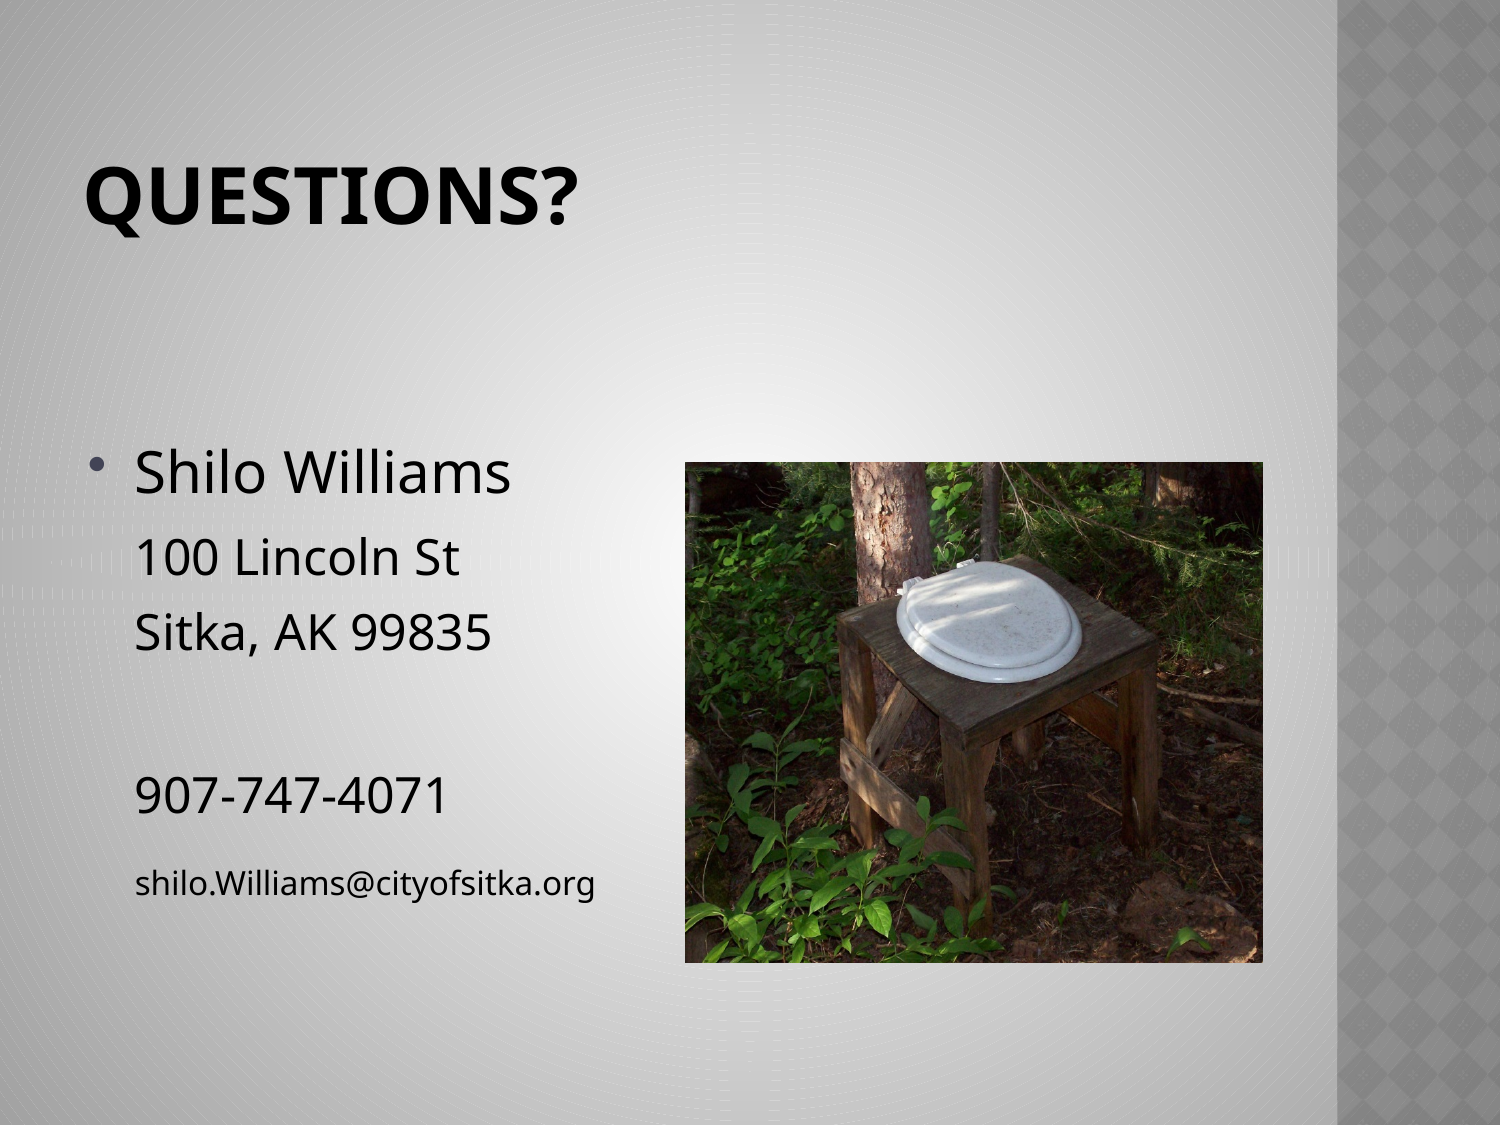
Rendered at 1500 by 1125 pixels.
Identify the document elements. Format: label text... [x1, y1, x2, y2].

list Shilo Williams 100 Lincoln St Sitka, AK 99835 907-747-4071 shilo.Williams@cityofsitka.org [75, 262, 653, 1005]
title QUESTIONS? [75, 52, 1263, 240]
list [684, 462, 1264, 963]
